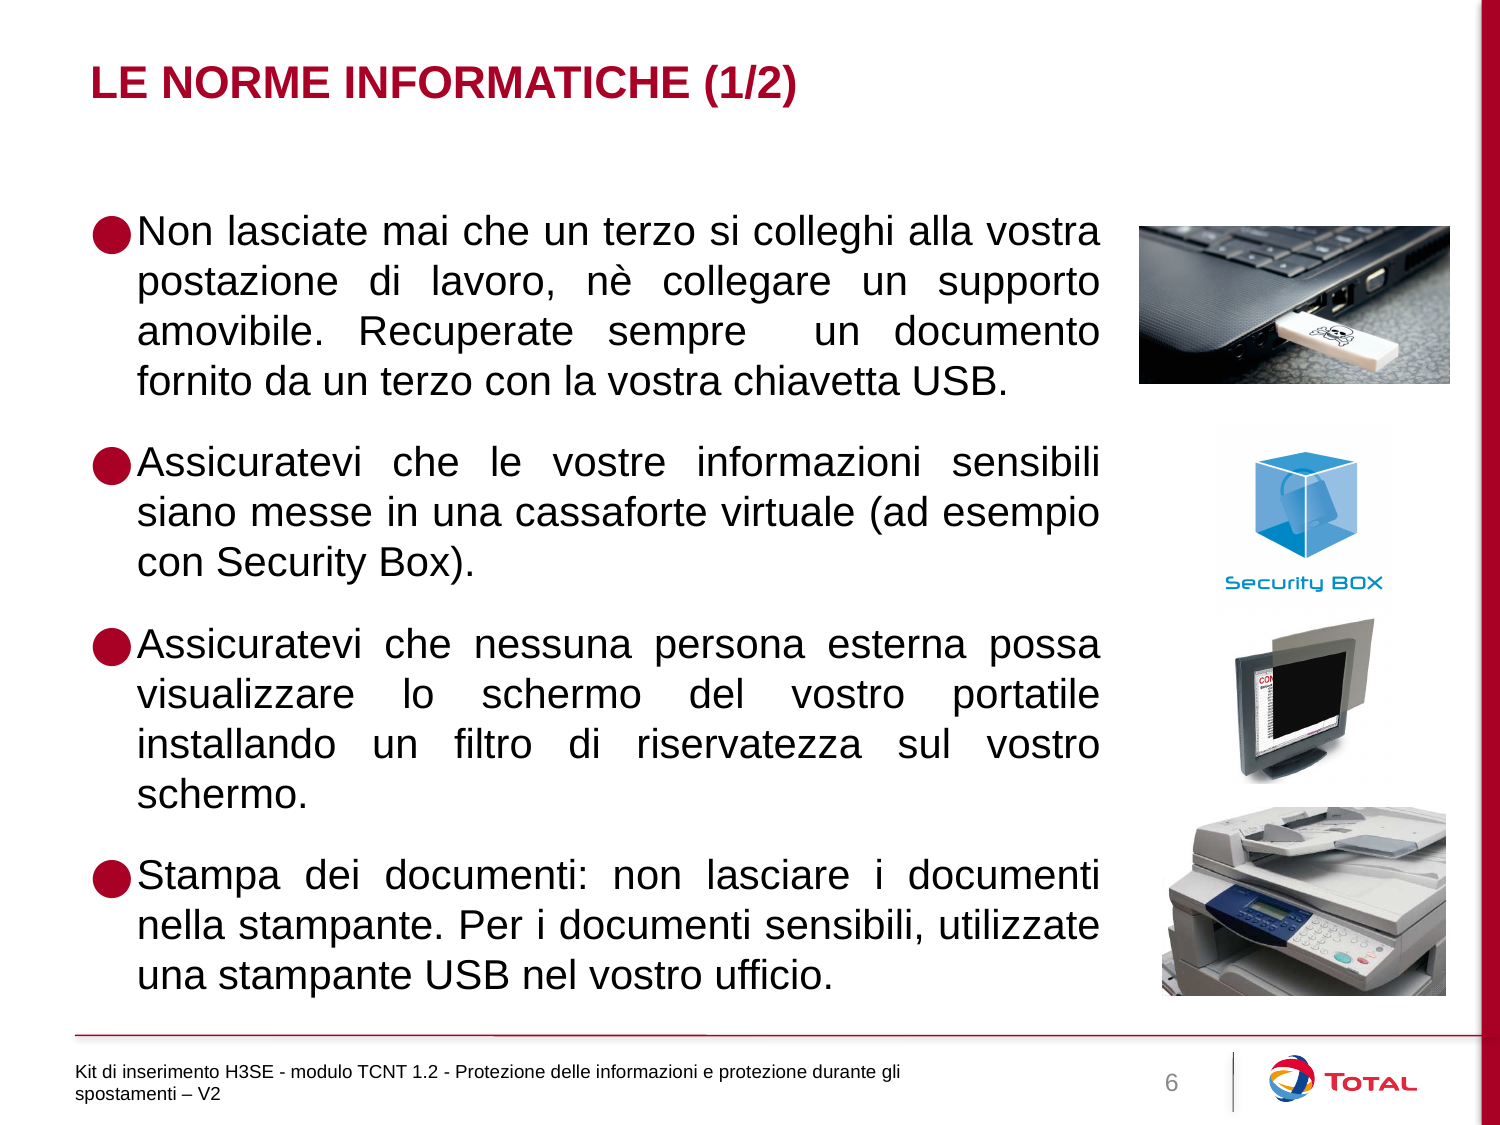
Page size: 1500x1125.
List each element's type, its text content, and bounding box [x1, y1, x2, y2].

list Non lasciate mai che un terzo si colleghi alla vostra postazione di lavoro, nè collegare un supporto amovibile. Recuperate sempre un documento fornito da un terzo con la vostra chiavetta USB. Assicuratevi che le vostre informazioni sensibili siano messe in una cassaforte virtuale (ad esempio con Security Box). Assicuratevi che nessuna persona esterna possa visualizzare lo schermo del vostro portatile installando un filtro di riservatezza sul vostro schermo. Stampa dei documenti: non lasciare i documenti nella stampante. Per i documenti sensibili, utilizzate una stampante USB nel vostro ufficio. [75, 196, 1117, 1024]
picture [1139, 226, 1451, 385]
footer Kit di inserimento H3SE - modulo TCNT 1.2 - Protezione delle informazioni e protezione durante gli spostamenti – V2 [75, 1051, 988, 1112]
picture [1216, 423, 1392, 784]
title LE NORME INFORMATICHE (1/2) [75, 45, 1424, 150]
slide_number 6 [1074, 1051, 1194, 1112]
picture [1260, 1045, 1426, 1112]
picture [1162, 807, 1447, 997]
